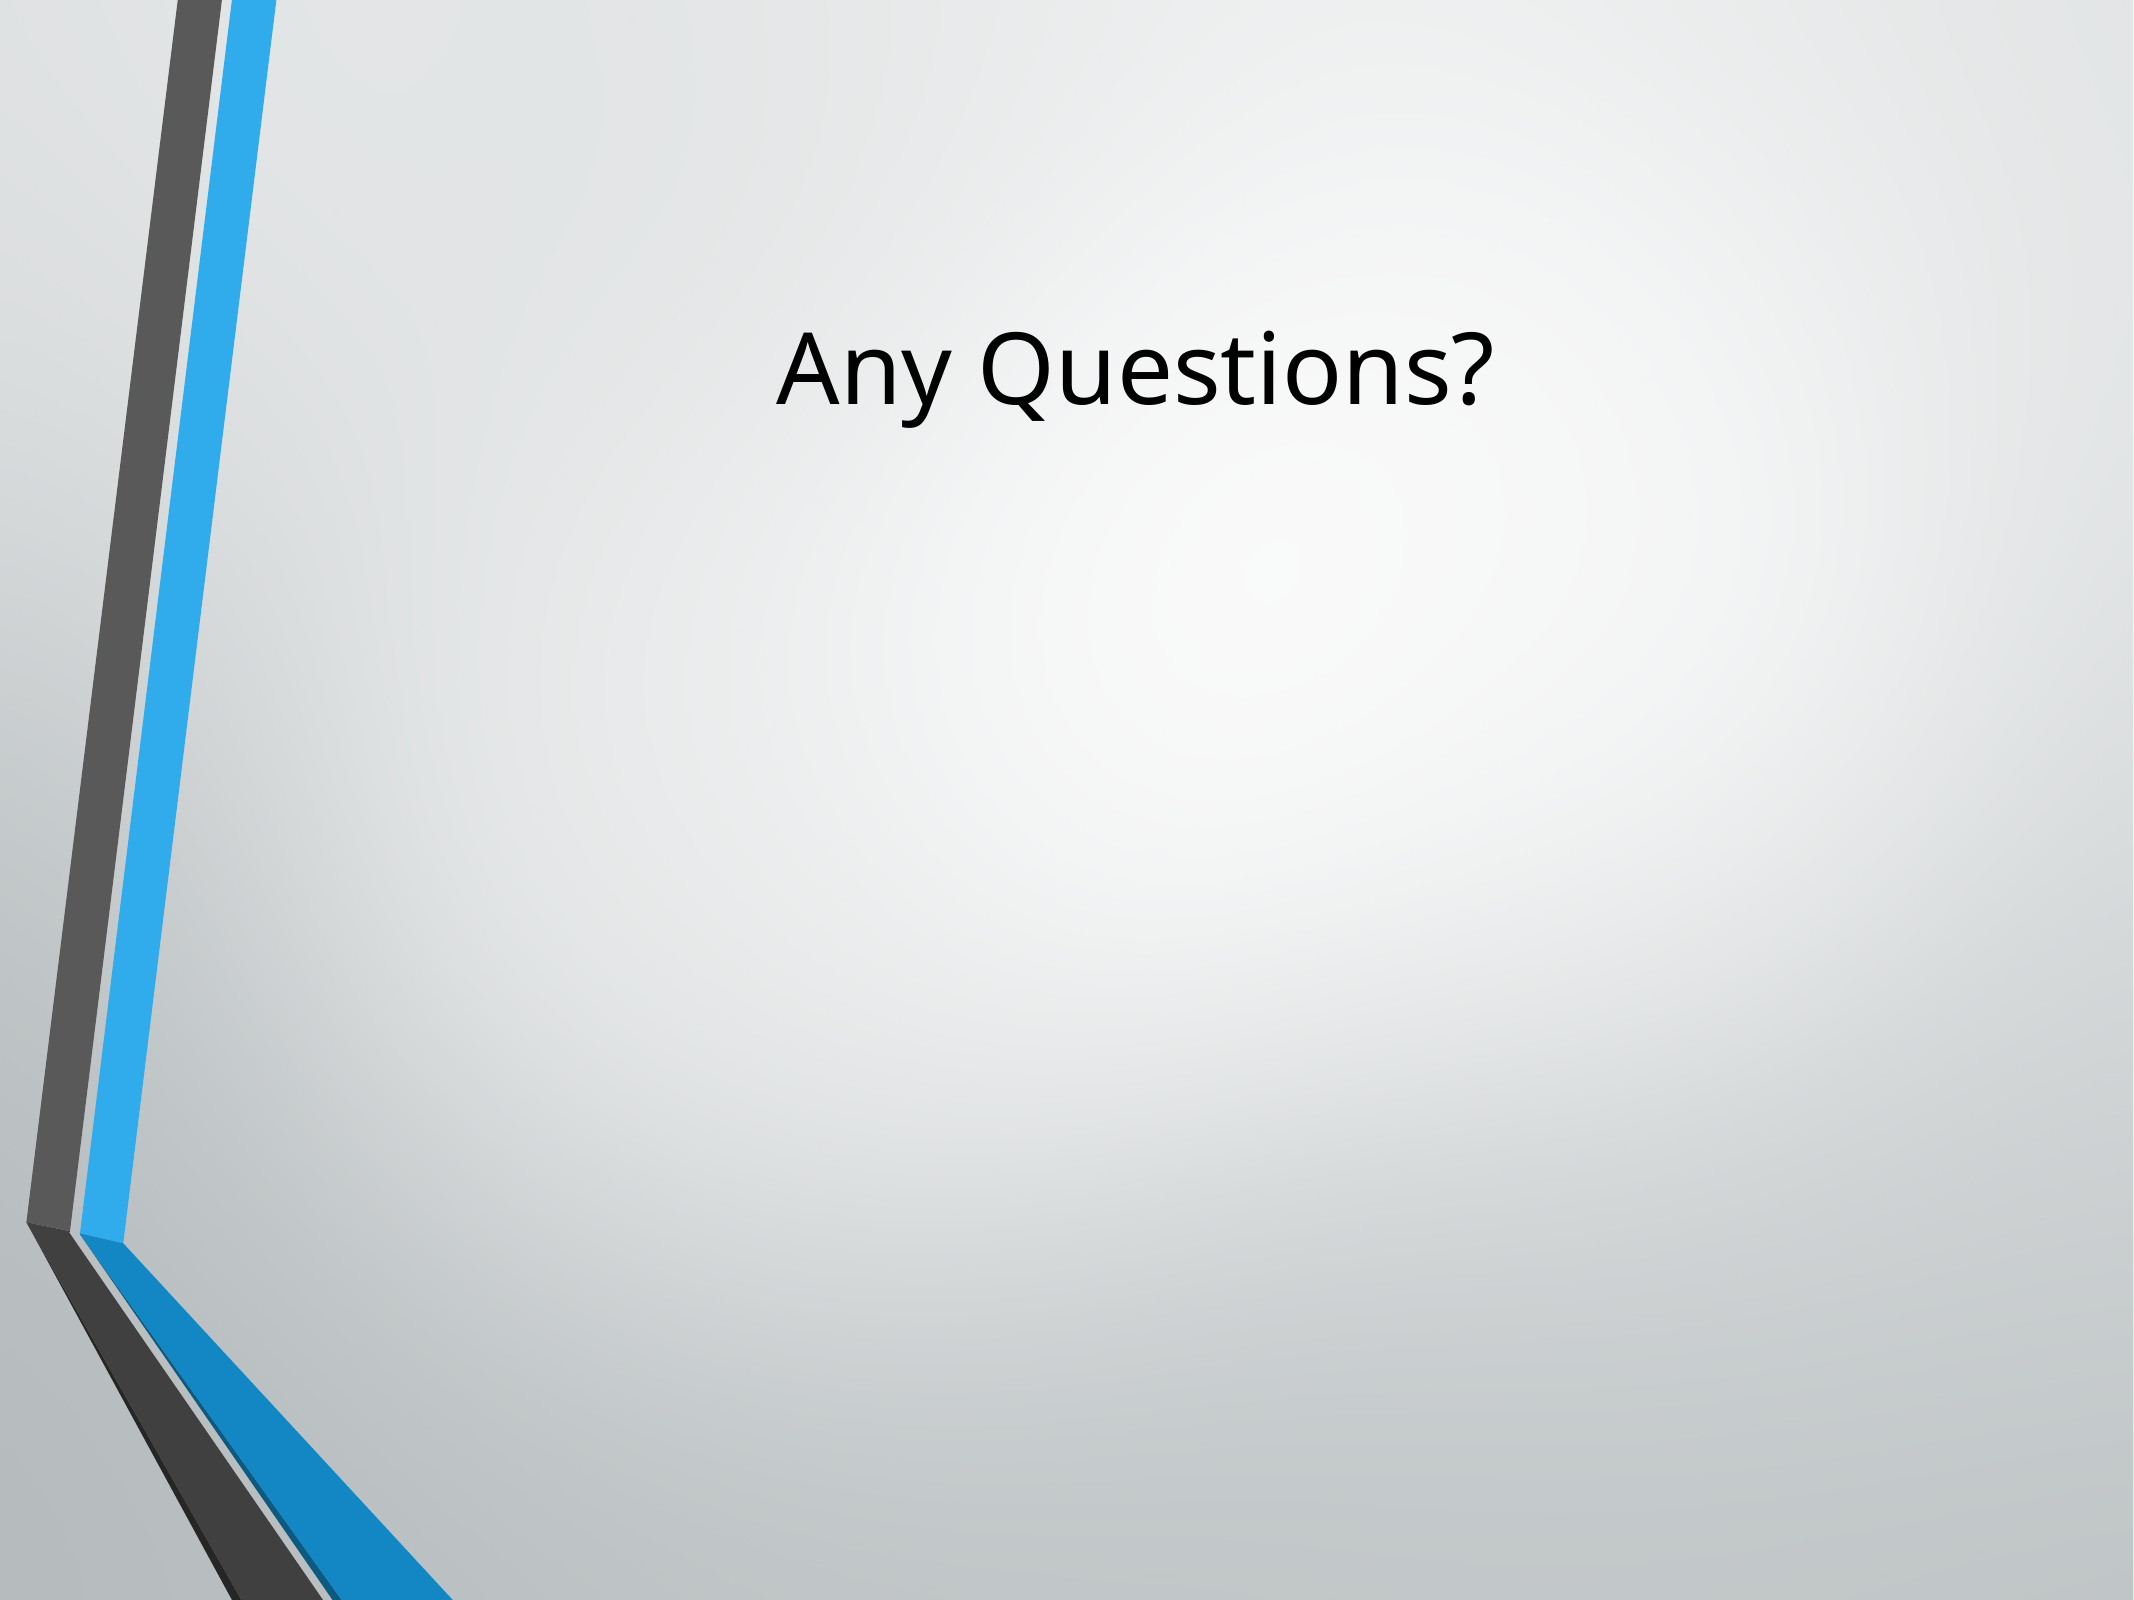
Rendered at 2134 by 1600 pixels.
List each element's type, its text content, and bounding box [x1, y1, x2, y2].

title Any Questions? [259, 159, 2013, 569]
